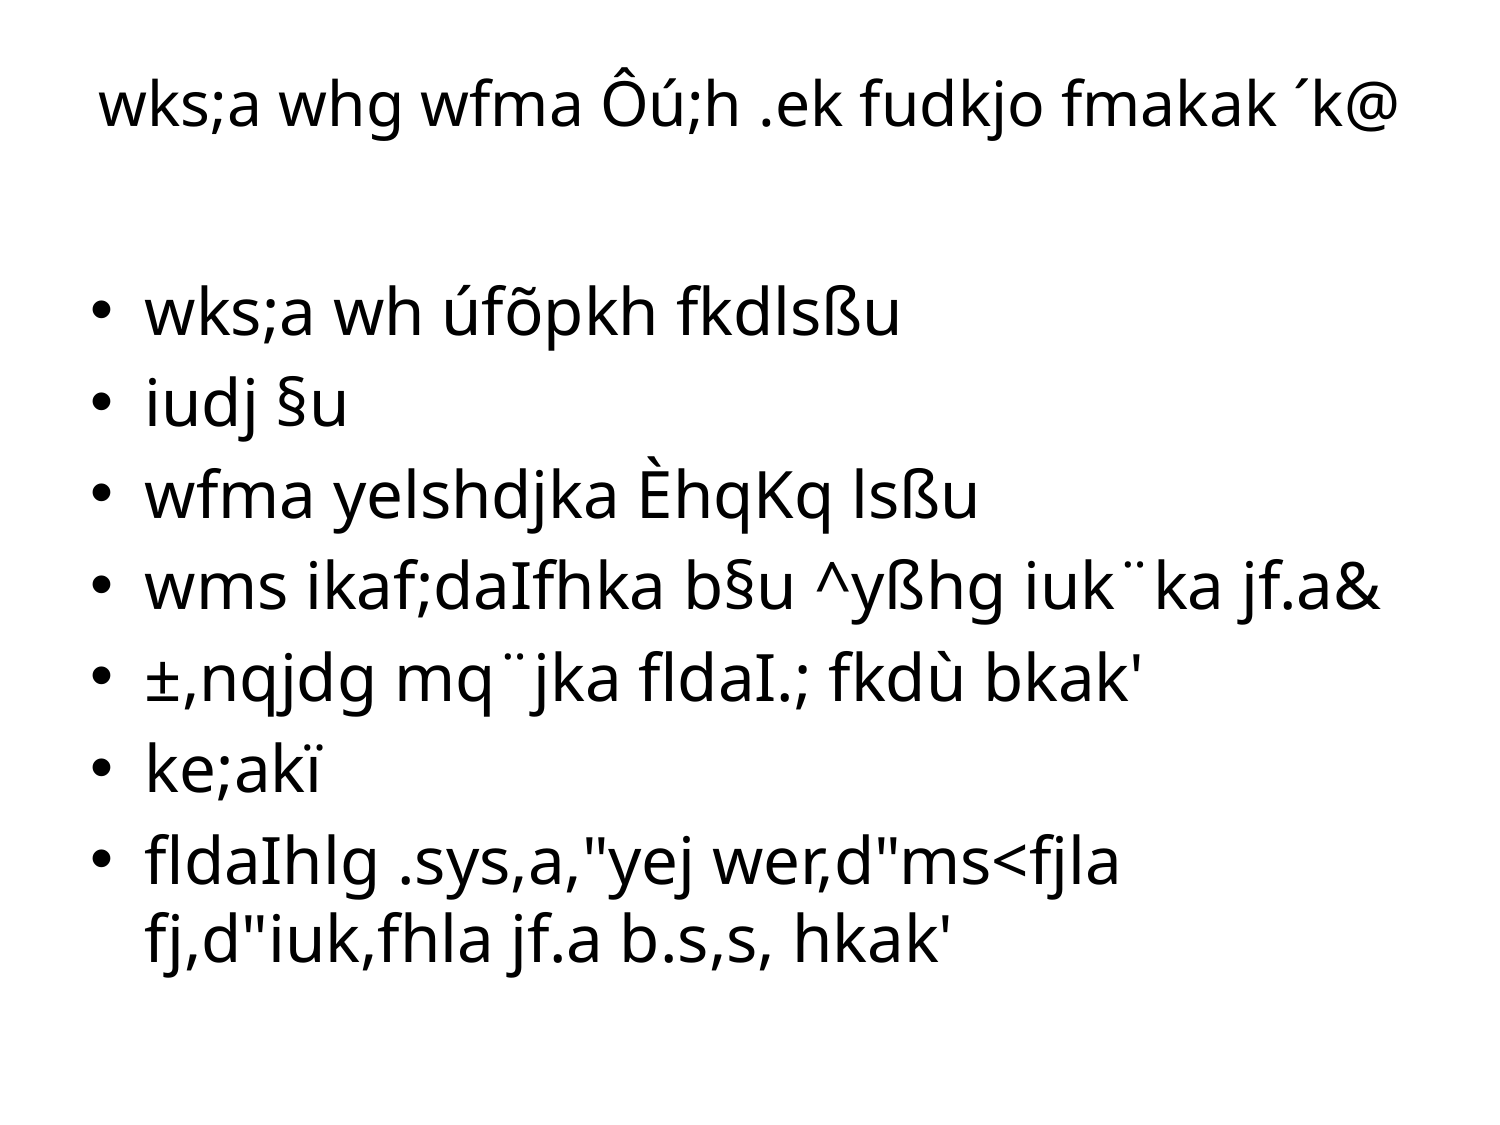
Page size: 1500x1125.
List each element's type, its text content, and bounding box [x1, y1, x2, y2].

list wks;a wh úfõpkh fkdlsßu iudj §u wfma yelshdjka ÈhqKq lsßu wms ikaf;daIfhka b§u ^yßhg iuk¨ka jf.a& ±,nqjdg mq¨jka fldaI.; fkdù bkak' ke;akï fldaIhlg .sys,a,"yej wer,d"ms<fjla fj,d"iuk,fhla jf.a b.s,s, hkak' [75, 262, 1425, 1050]
title wks;a whg wfma Ôú;h .ek fudkjo fmakak ´k@ [75, 45, 1425, 233]
